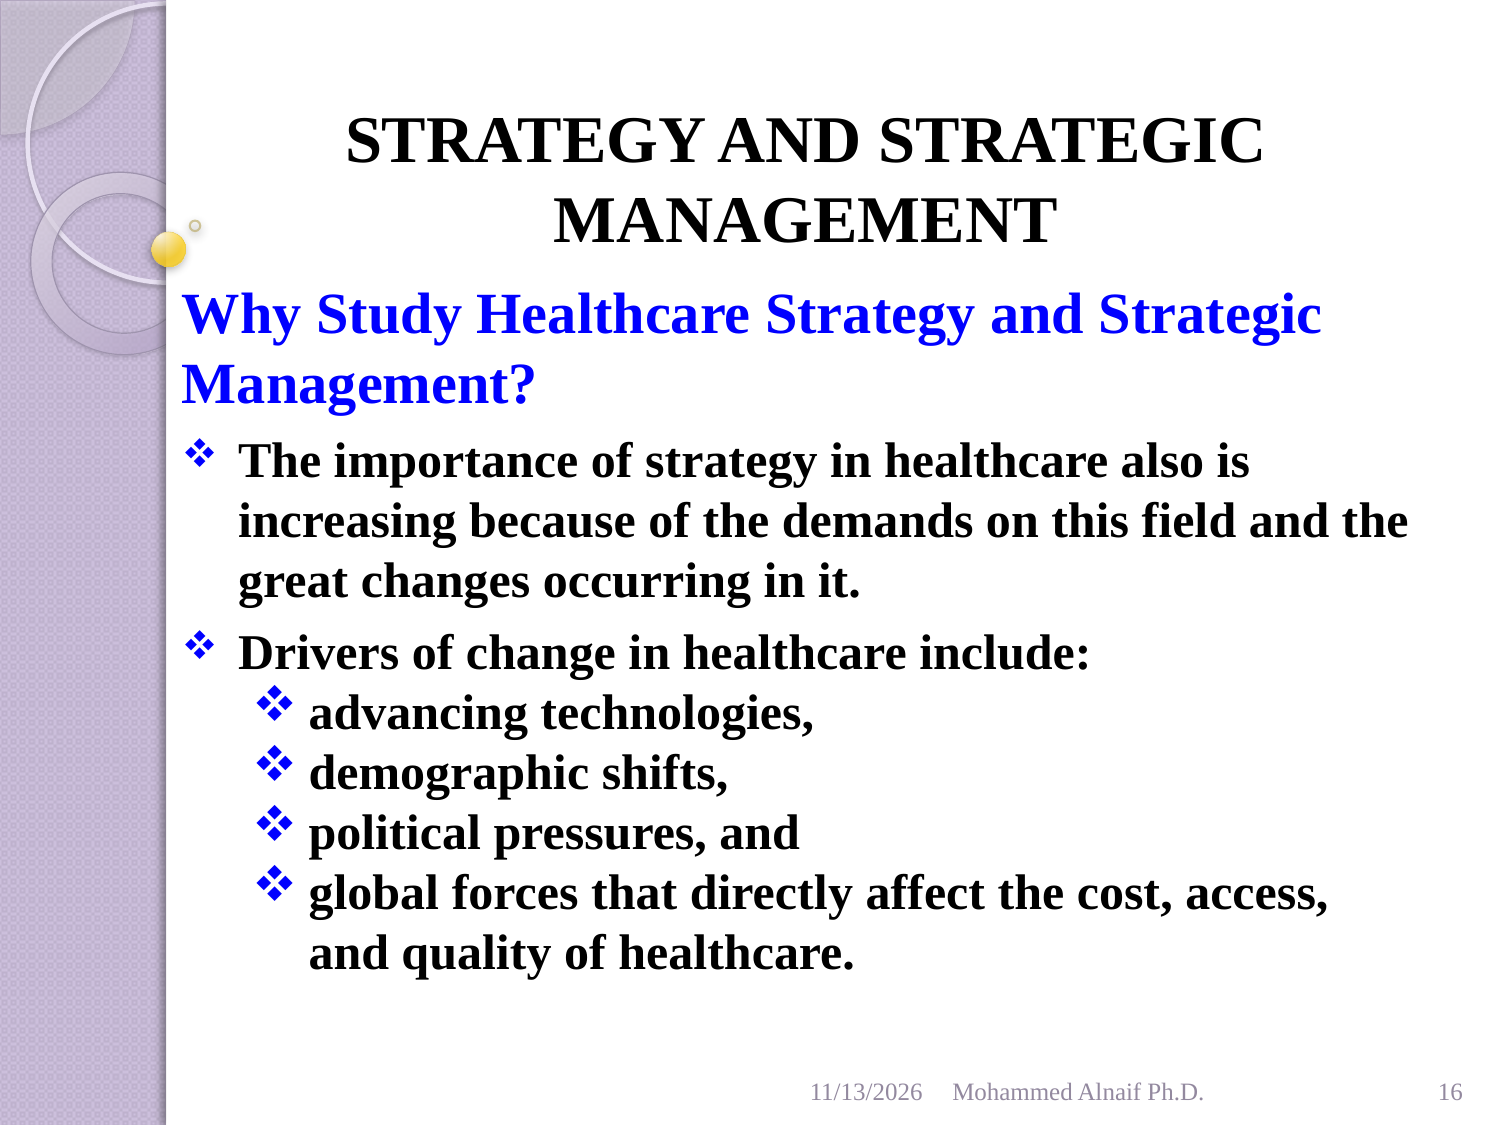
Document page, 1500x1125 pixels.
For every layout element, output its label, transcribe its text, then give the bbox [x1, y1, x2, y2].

title STRATEGY AND STRATEGIC MANAGEMENT [162, 62, 1450, 263]
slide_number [587, 1034, 937, 1113]
footer Mohammed Alnaif Ph.D. [937, 1034, 1413, 1113]
subtitle Why Study Healthcare Strategy and Strategic Management? The importance of strategy in healthcare also is increasing because of the demands on this field and the great changes occurring in it. Drivers of change in healthcare include: advancing technologies, demographic shifts, political pressures, and global forces that directly affect the cost, access, and quality of healthcare. [162, 275, 1425, 1013]
slide_number 16 [1413, 1034, 1488, 1113]
